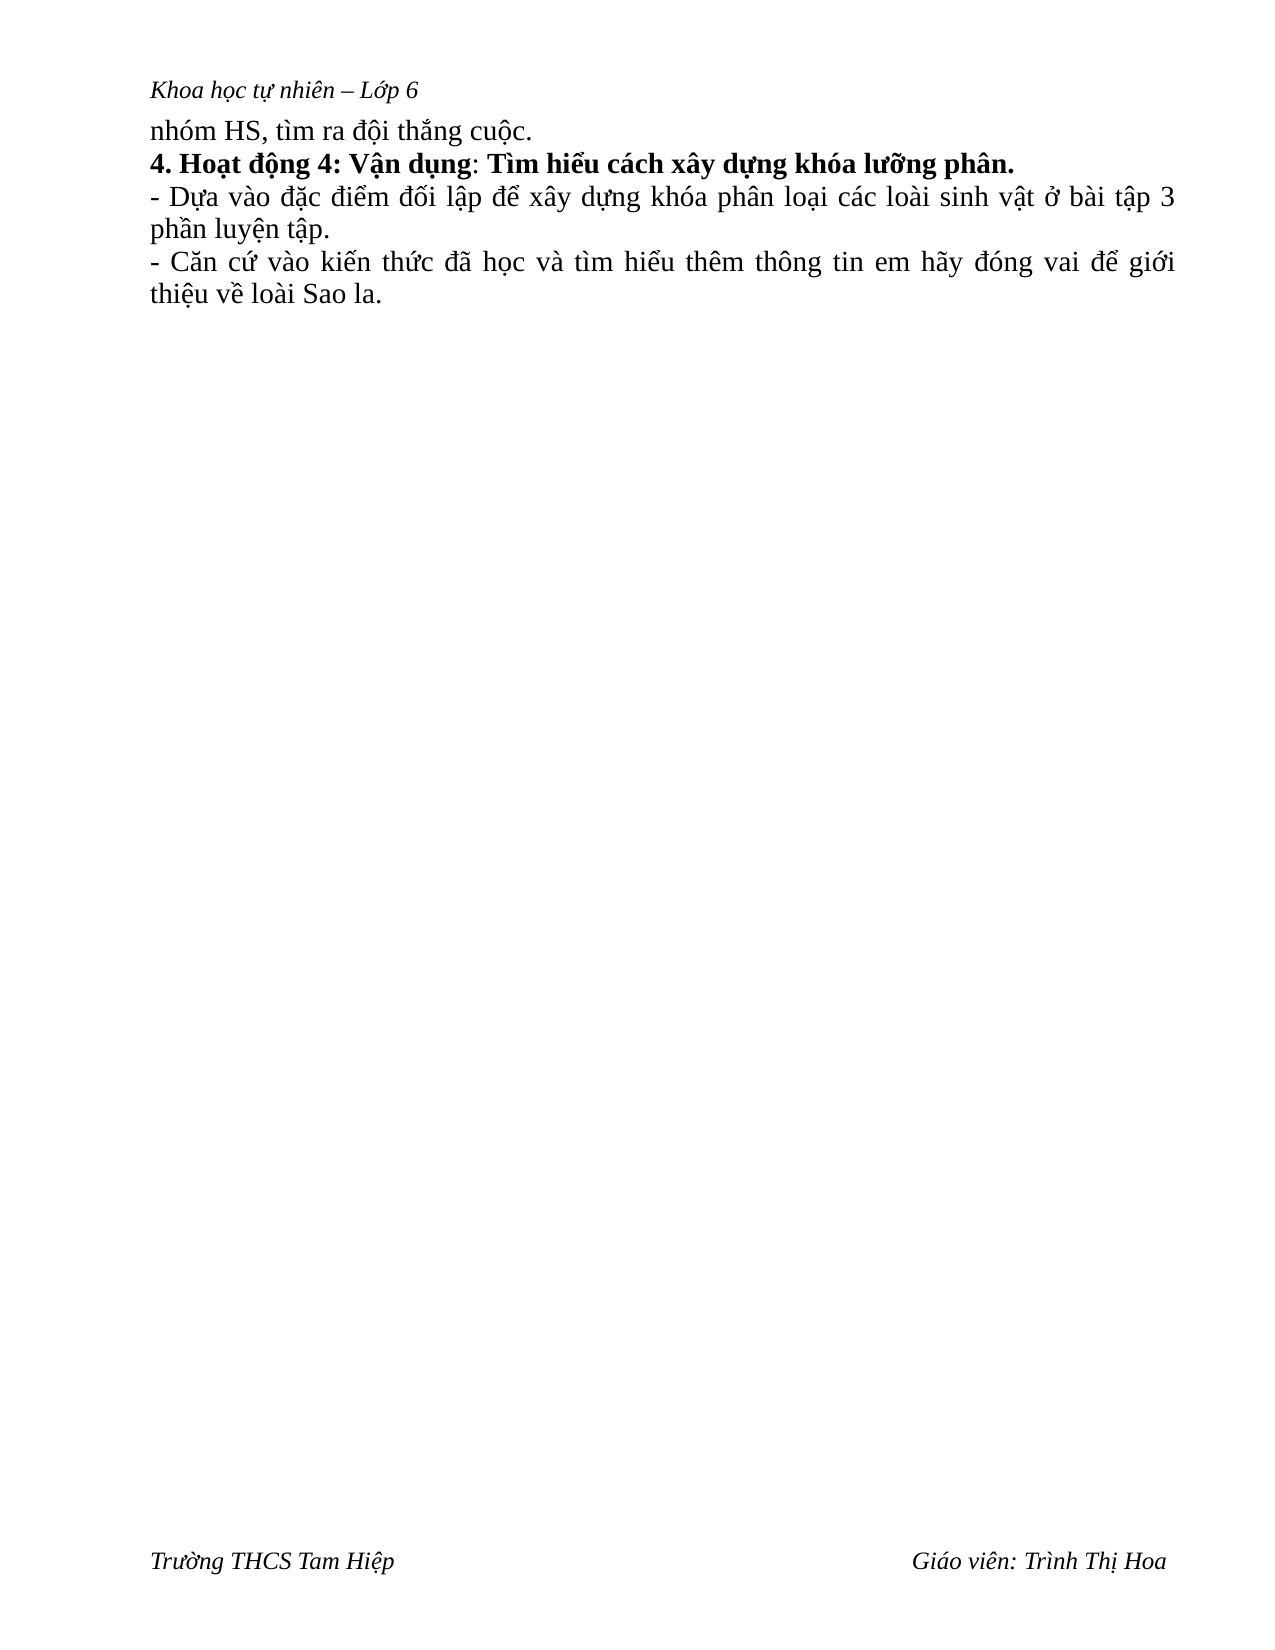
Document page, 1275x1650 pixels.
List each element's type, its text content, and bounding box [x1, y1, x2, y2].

text_box 4. Hoạt động 4: Vận dụng: Tìm hiểu cách xây dựng khóa lưỡng phân. - Dựa vào đặc điểm đối lập để xây dựng khóa phân loại các loài sinh vật ở bài tập 3 phần luyện tập. - Căn cứ vào kiến thức đã học và tìm hiểu thêm thông tin em hãy đóng vai để giới thiệu về loài Sao la. [149, 147, 1194, 310]
text_box Khoa học tự nhiên – Lớp 6 [149, 76, 444, 104]
text_box Trường THCS Tam Hiệp [149, 1547, 424, 1575]
text_box Giáo viên: Trình Thị Hoa [911, 1547, 1194, 1575]
text_box nhóm HS, tìm ra đội thắng cuộc. [150, 113, 556, 147]
